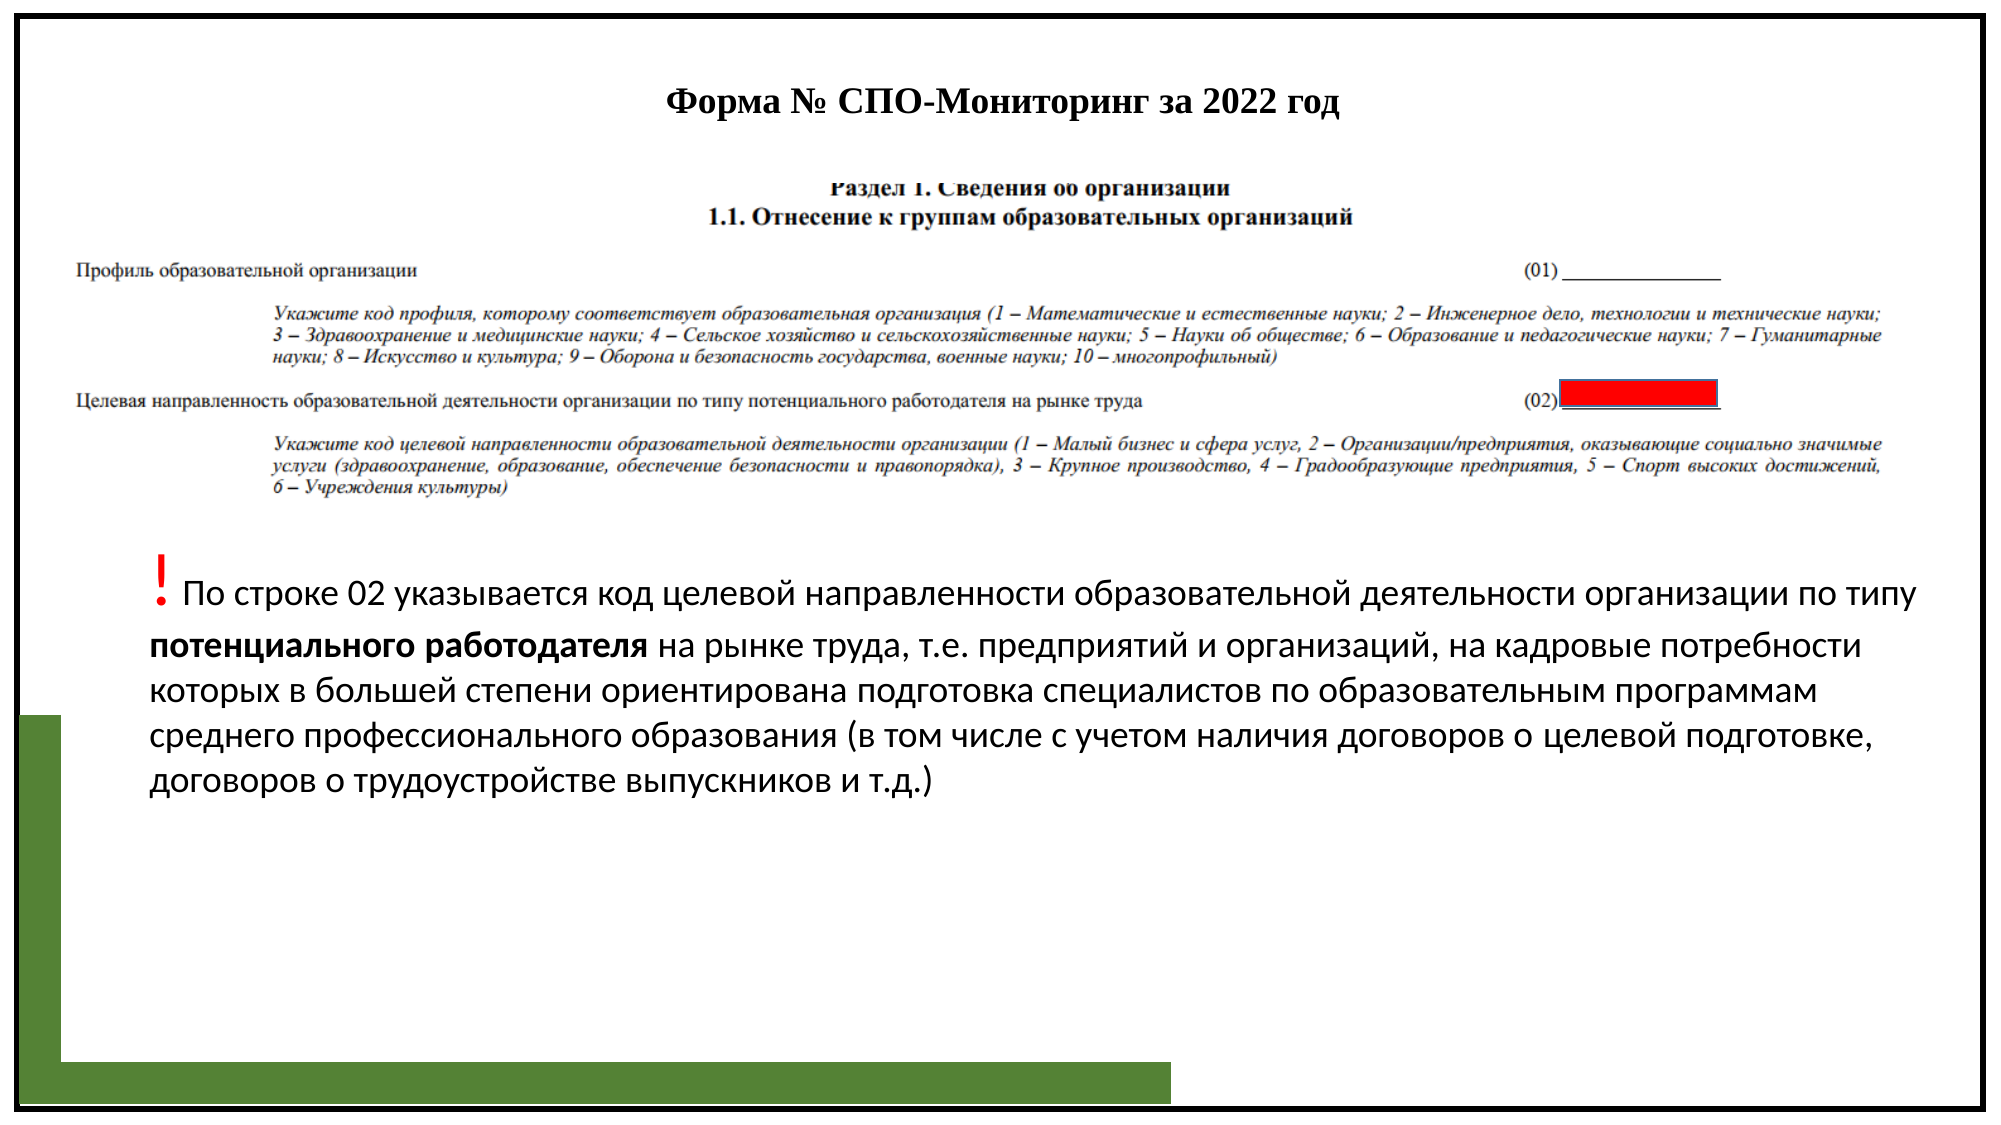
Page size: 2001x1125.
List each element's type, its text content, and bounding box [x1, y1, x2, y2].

text_box [39, 714, 1172, 1084]
text_box ! По строке 02 указывается код целевой направленности образовательной деятельности организации по типу потенциального работодателя на рынке труда, т.е. предприятий и организаций, на кадровые потребности которых в большей степени ориентирована подготовка специалистов по образовательным программам среднего профессионального образования (в том числе с учетом наличия договоров о целевой подготовке, договоров о трудоустройстве выпускников и т.д.) [134, 522, 1952, 853]
picture [42, 183, 1894, 502]
text_box [16, 15, 1984, 1110]
text_box Форма № СПО-Мониторинг за 2022 год [57, 68, 1949, 128]
